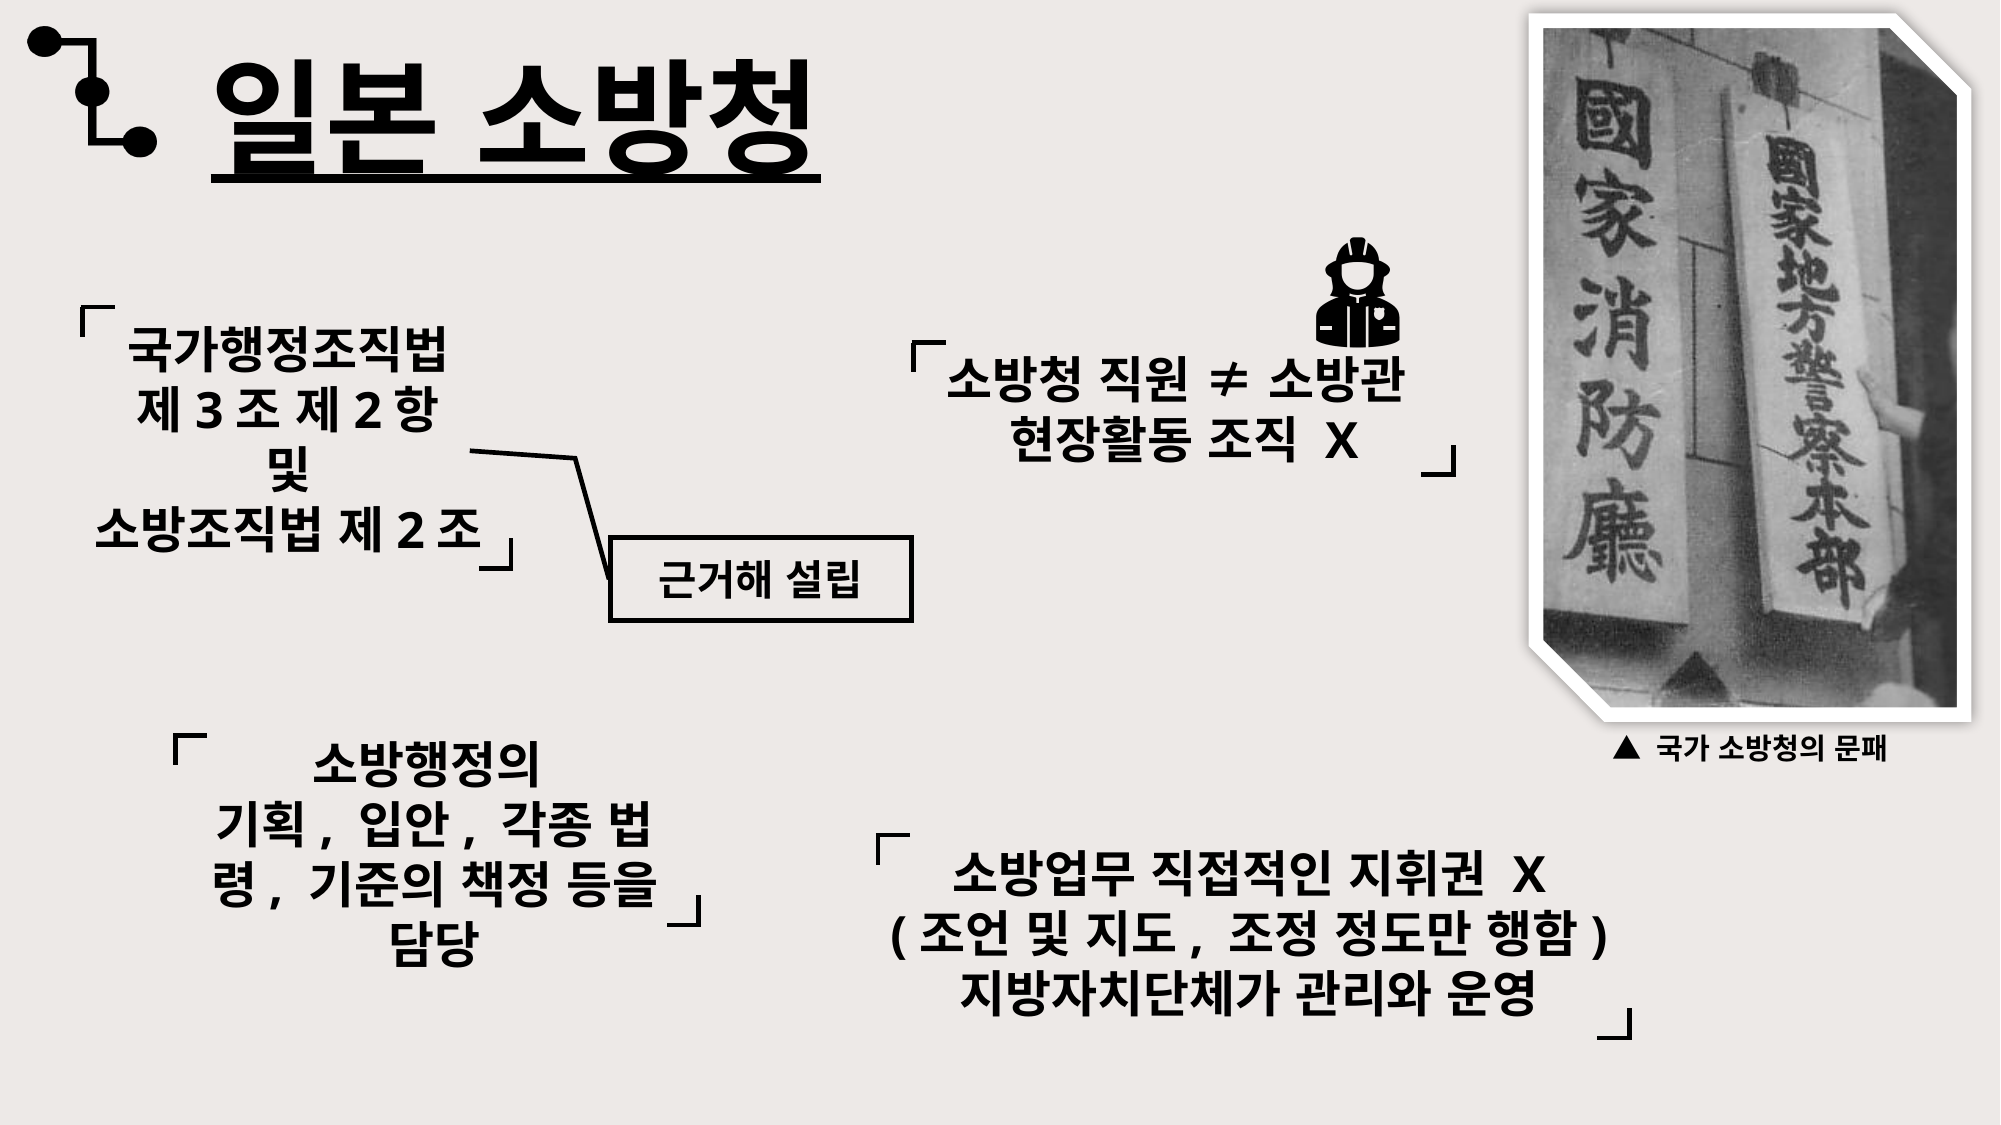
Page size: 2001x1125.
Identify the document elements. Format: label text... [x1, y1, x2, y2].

text_box ▲ 국가 소방청의 문패 [1597, 723, 2000, 773]
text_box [911, 229, 1456, 478]
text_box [863, 835, 1635, 1039]
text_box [54, 306, 912, 621]
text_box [0, 0, 1254, 199]
picture [1535, 20, 1965, 715]
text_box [170, 726, 701, 926]
